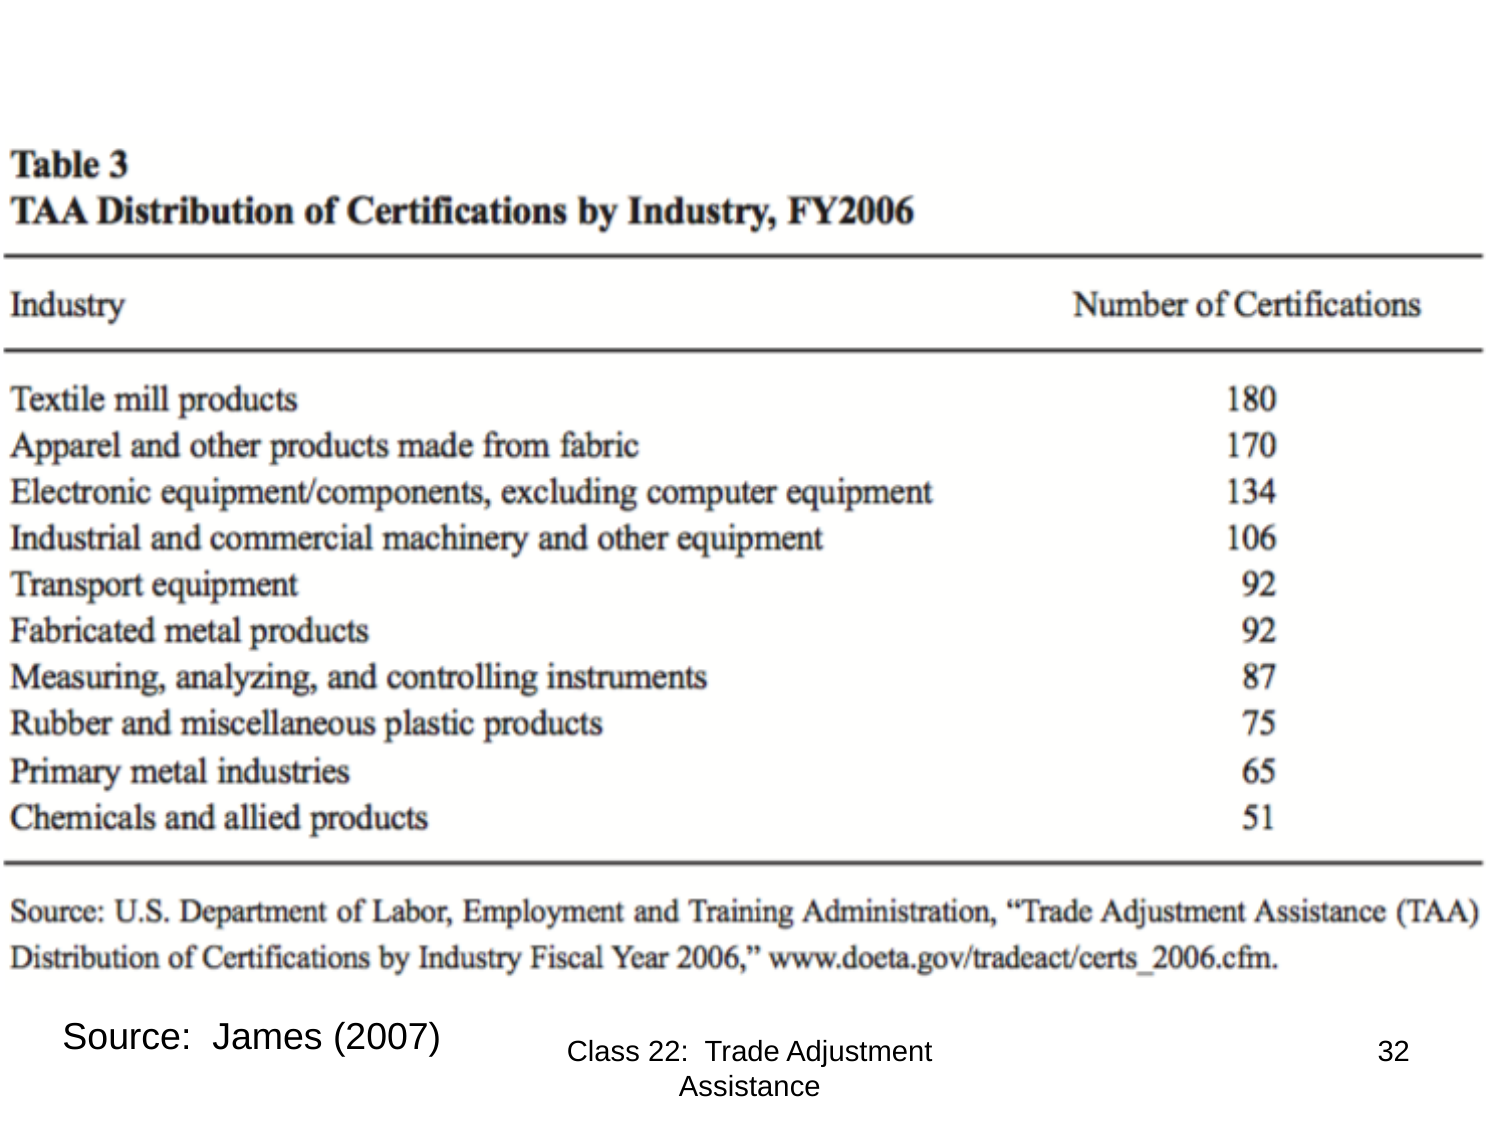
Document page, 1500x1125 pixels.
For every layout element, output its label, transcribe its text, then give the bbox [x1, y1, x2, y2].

slide_number 32 [1074, 1024, 1426, 1103]
footer Class 22: Trade Adjustment Assistance [512, 1024, 988, 1103]
text_box Source: James (2007) [47, 1004, 537, 1065]
picture [0, 135, 1500, 990]
